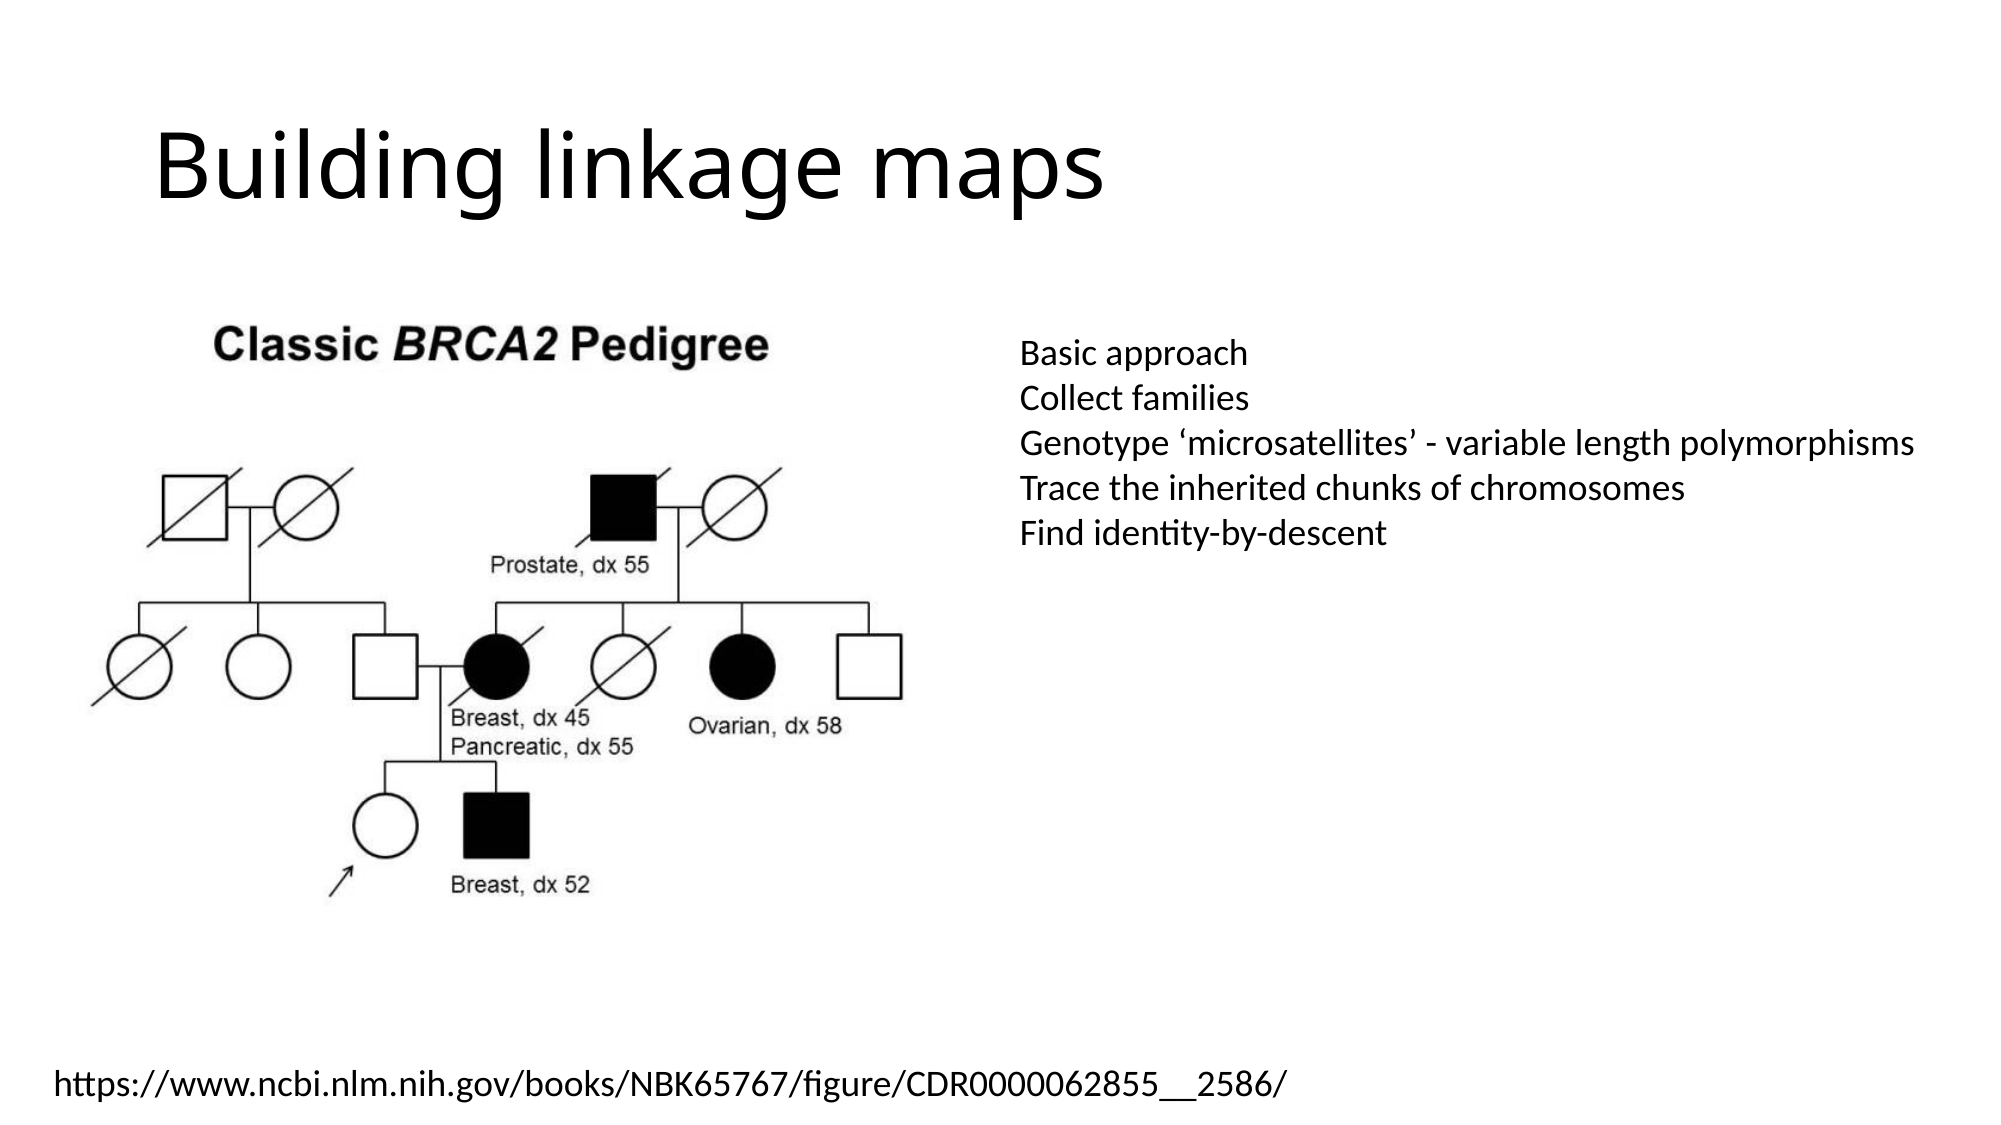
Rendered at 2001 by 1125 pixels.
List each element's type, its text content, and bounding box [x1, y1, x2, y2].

text_box Basic approach Collect families Genotype ‘microsatellites’ - variable length polymorphisms Trace the inherited chunks of chromosomes Find identity-by-descent [1005, 320, 1931, 560]
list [31, 277, 983, 992]
text_box https://www.ncbi.nlm.nih.gov/books/NBK65767/figure/CDR0000062855__2586/ [38, 1052, 1303, 1112]
title Building linkage maps [137, 59, 1863, 278]
